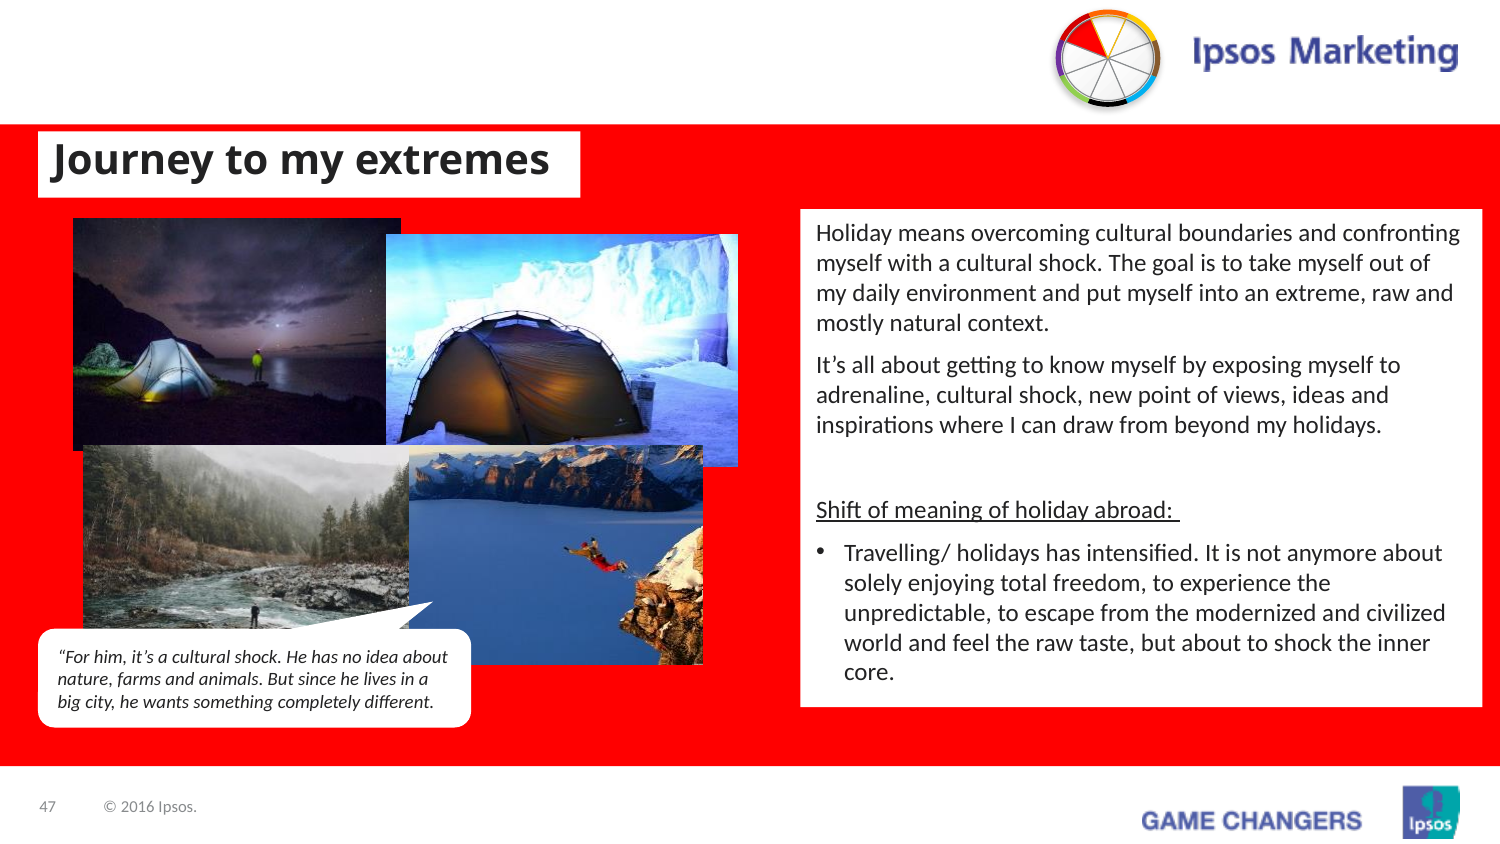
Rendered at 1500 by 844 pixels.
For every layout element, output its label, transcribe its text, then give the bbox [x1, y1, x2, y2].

text_box [0, 124, 1500, 767]
text_box Holiday means overcoming cultural boundaries and confronting myself with a cultural shock. The goal is to take myself out of my daily environment and put myself into an extreme, raw and mostly natural context. It’s all about getting to know myself by exposing myself to adrenaline, cultural shock, new point of views, ideas and inspirations where I can draw from beyond my holidays. Shift of meaning of holiday abroad: Travelling/ holidays has intensified. It is not anymore about solely enjoying total freedom, to experience the unpredictable, to escape from the modernized and civilized world and feel the raw taste, but about to shock the inner core. [800, 209, 1483, 708]
picture [1193, 35, 1458, 72]
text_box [1054, 7, 1162, 109]
picture [1397, 785, 1460, 839]
text_box “For him, it’s a cultural shock. He has no idea about nature, farms and animals. But since he lives in a big city, he wants something completely different. [35, 626, 474, 730]
picture [1142, 793, 1370, 839]
picture [73, 218, 738, 666]
text_box Journey to my extremes [38, 131, 581, 198]
